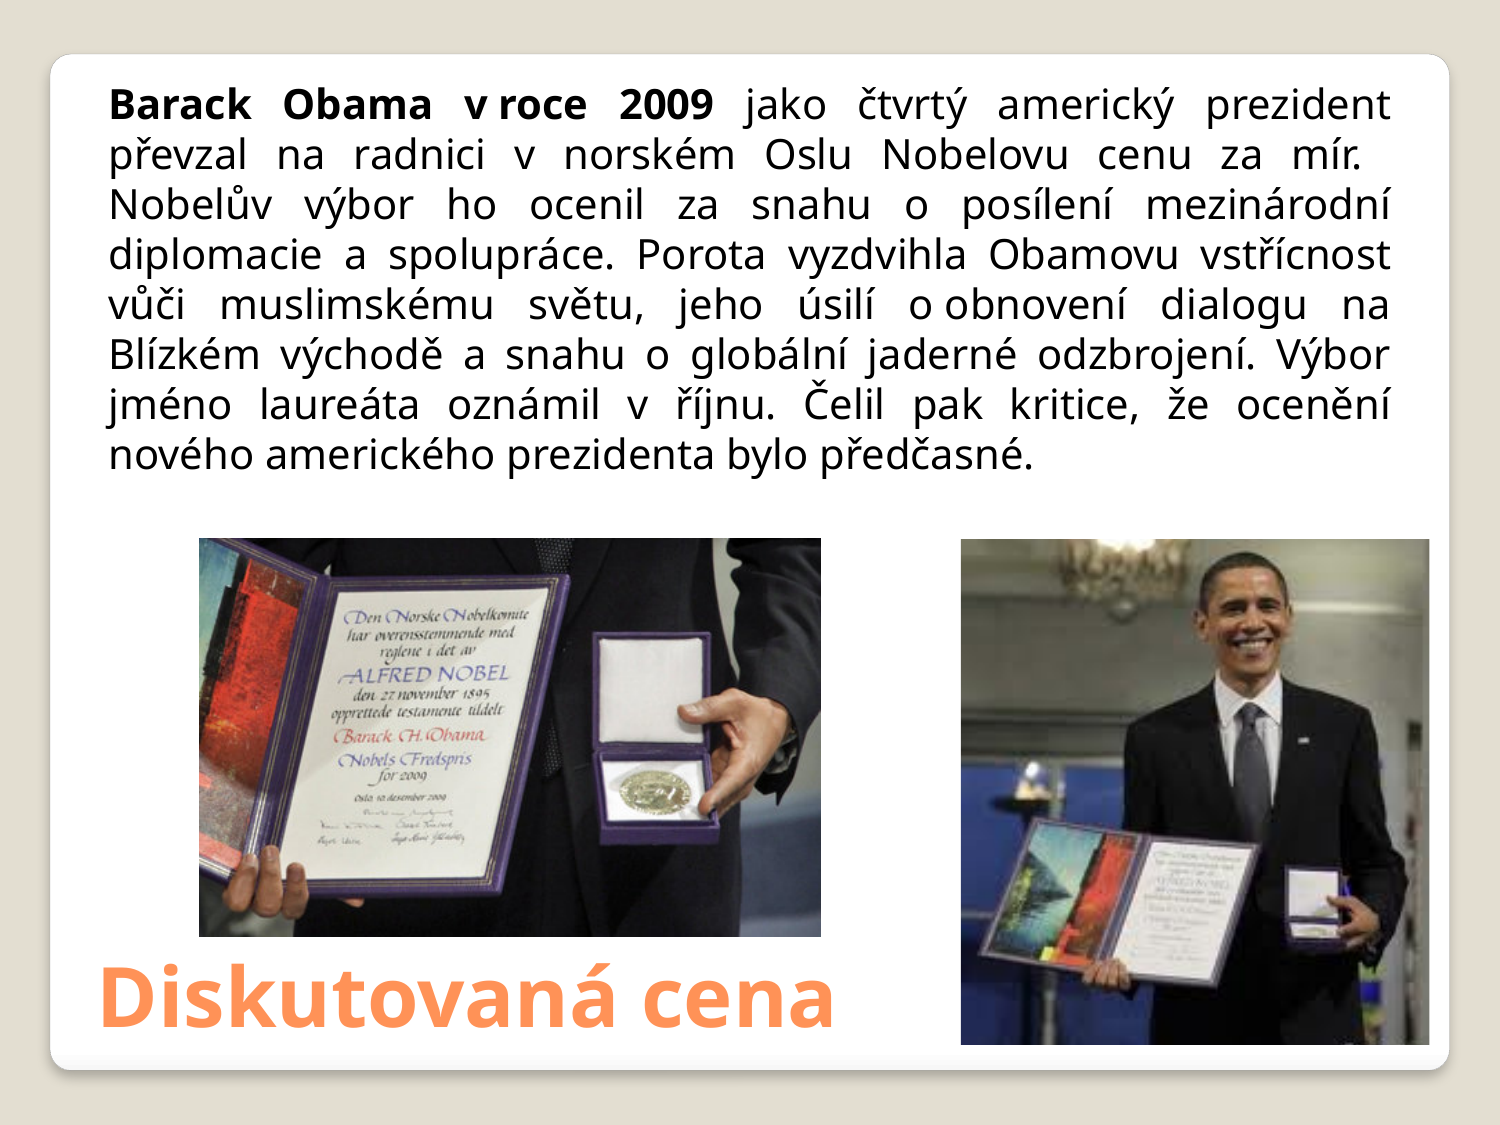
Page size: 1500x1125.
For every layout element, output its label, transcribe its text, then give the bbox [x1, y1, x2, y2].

title Diskutovaná cena [82, 925, 944, 1052]
picture [960, 538, 1430, 1045]
picture [198, 538, 821, 937]
text_box Barack Obama v roce 2009 jako čtvrtý americký prezident převzal na radnici v norském Oslu Nobelovu cenu za mír. Nobelův výbor ho ocenil za snahu o posílení mezinárodní diplomacie a spolupráce. Porota vyzdvihla Obamovu vstřícnost vůči muslimskému světu, jeho úsilí o obnovení dialogu na Blízkém východě a snahu o globální jaderné odzbrojení. Výbor jméno laureáta oznámil v říjnu. Čelil pak kritice, že ocenění nového amerického prezidenta bylo předčasné. [93, 70, 1407, 486]
